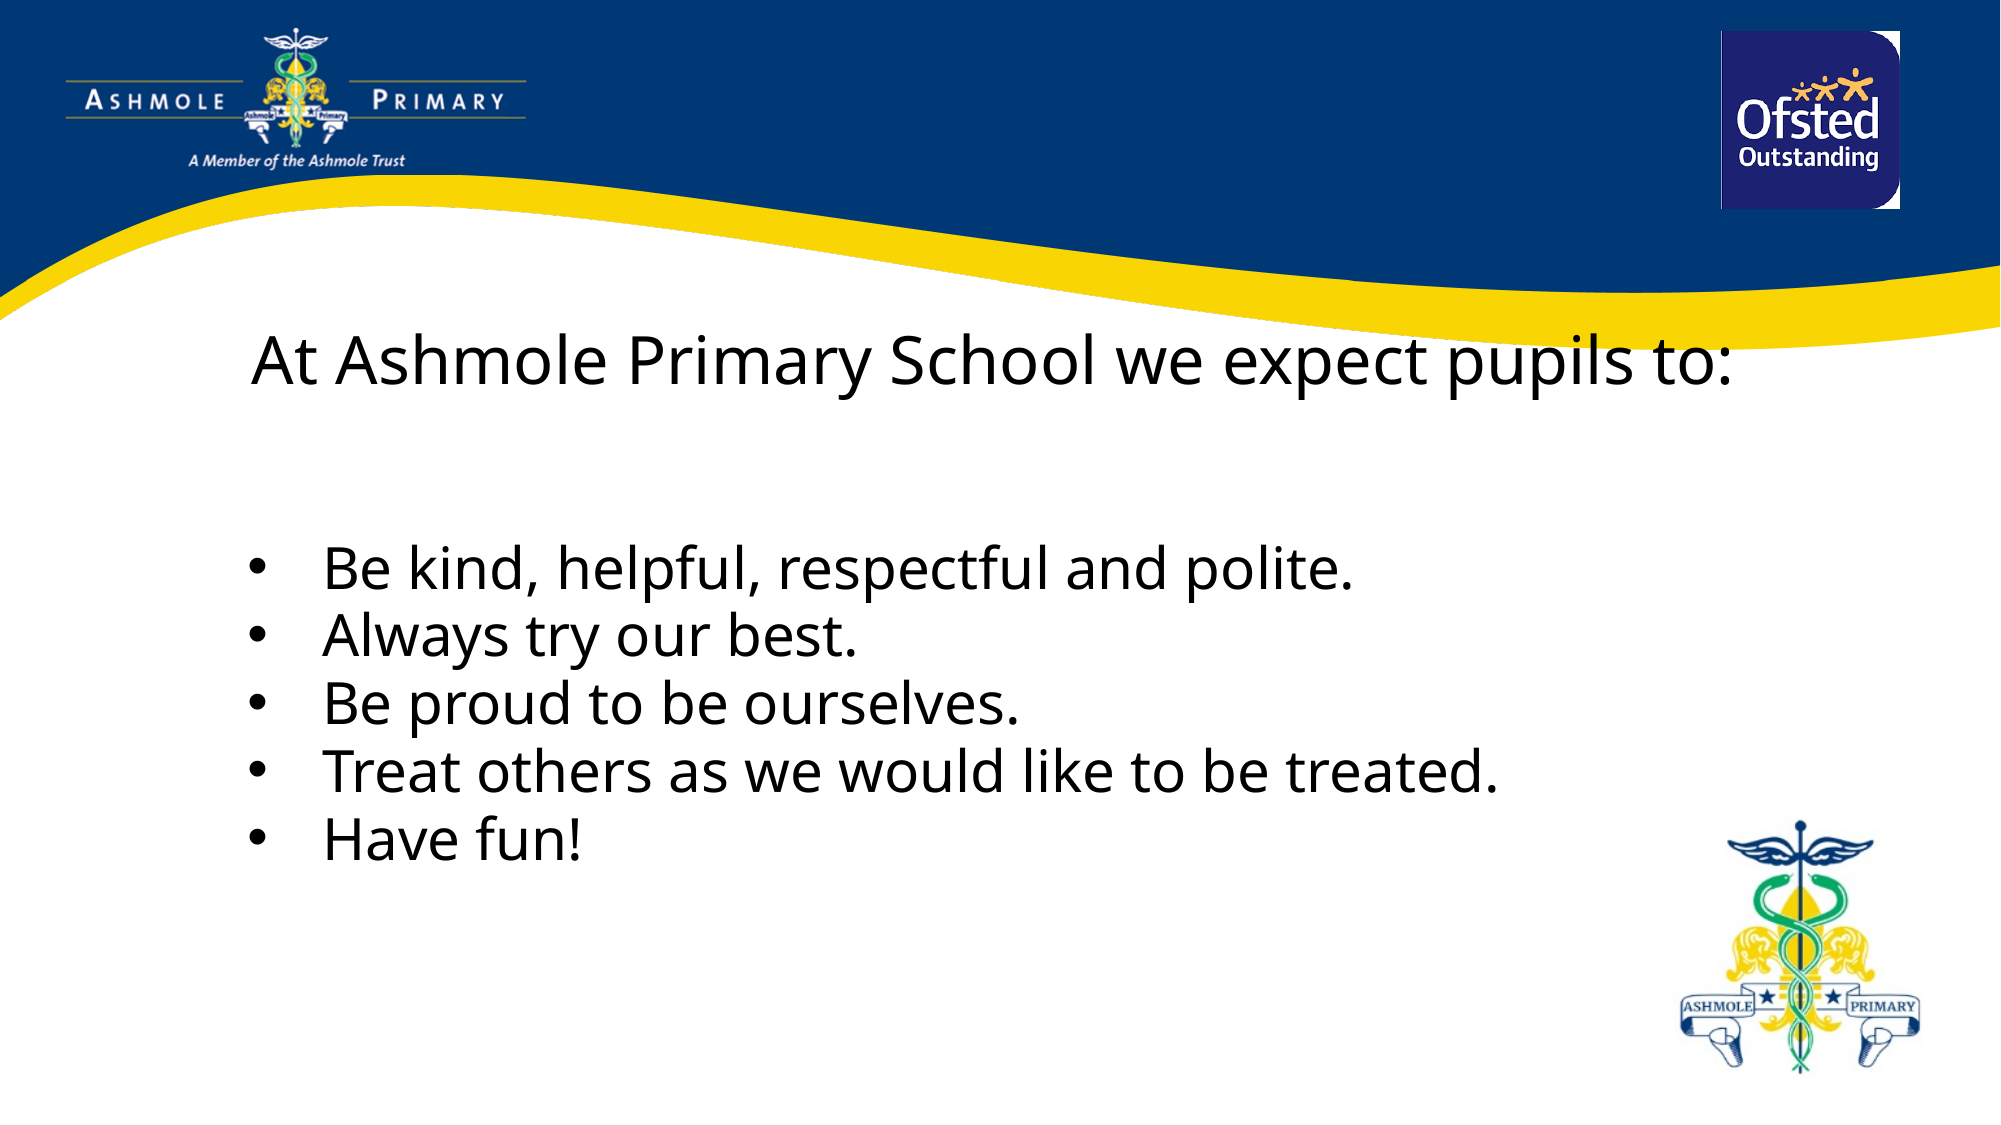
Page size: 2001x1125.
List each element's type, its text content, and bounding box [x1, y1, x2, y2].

subtitle At Ashmole Primary School we expect pupils to: Be kind, helpful, respectful and polite. Always try our best. Be proud to be ourselves. Treat others as we would like to be treated. Have fun! [232, 212, 1756, 455]
picture [0, 0, 2001, 1125]
title [362, 137, 1638, 212]
